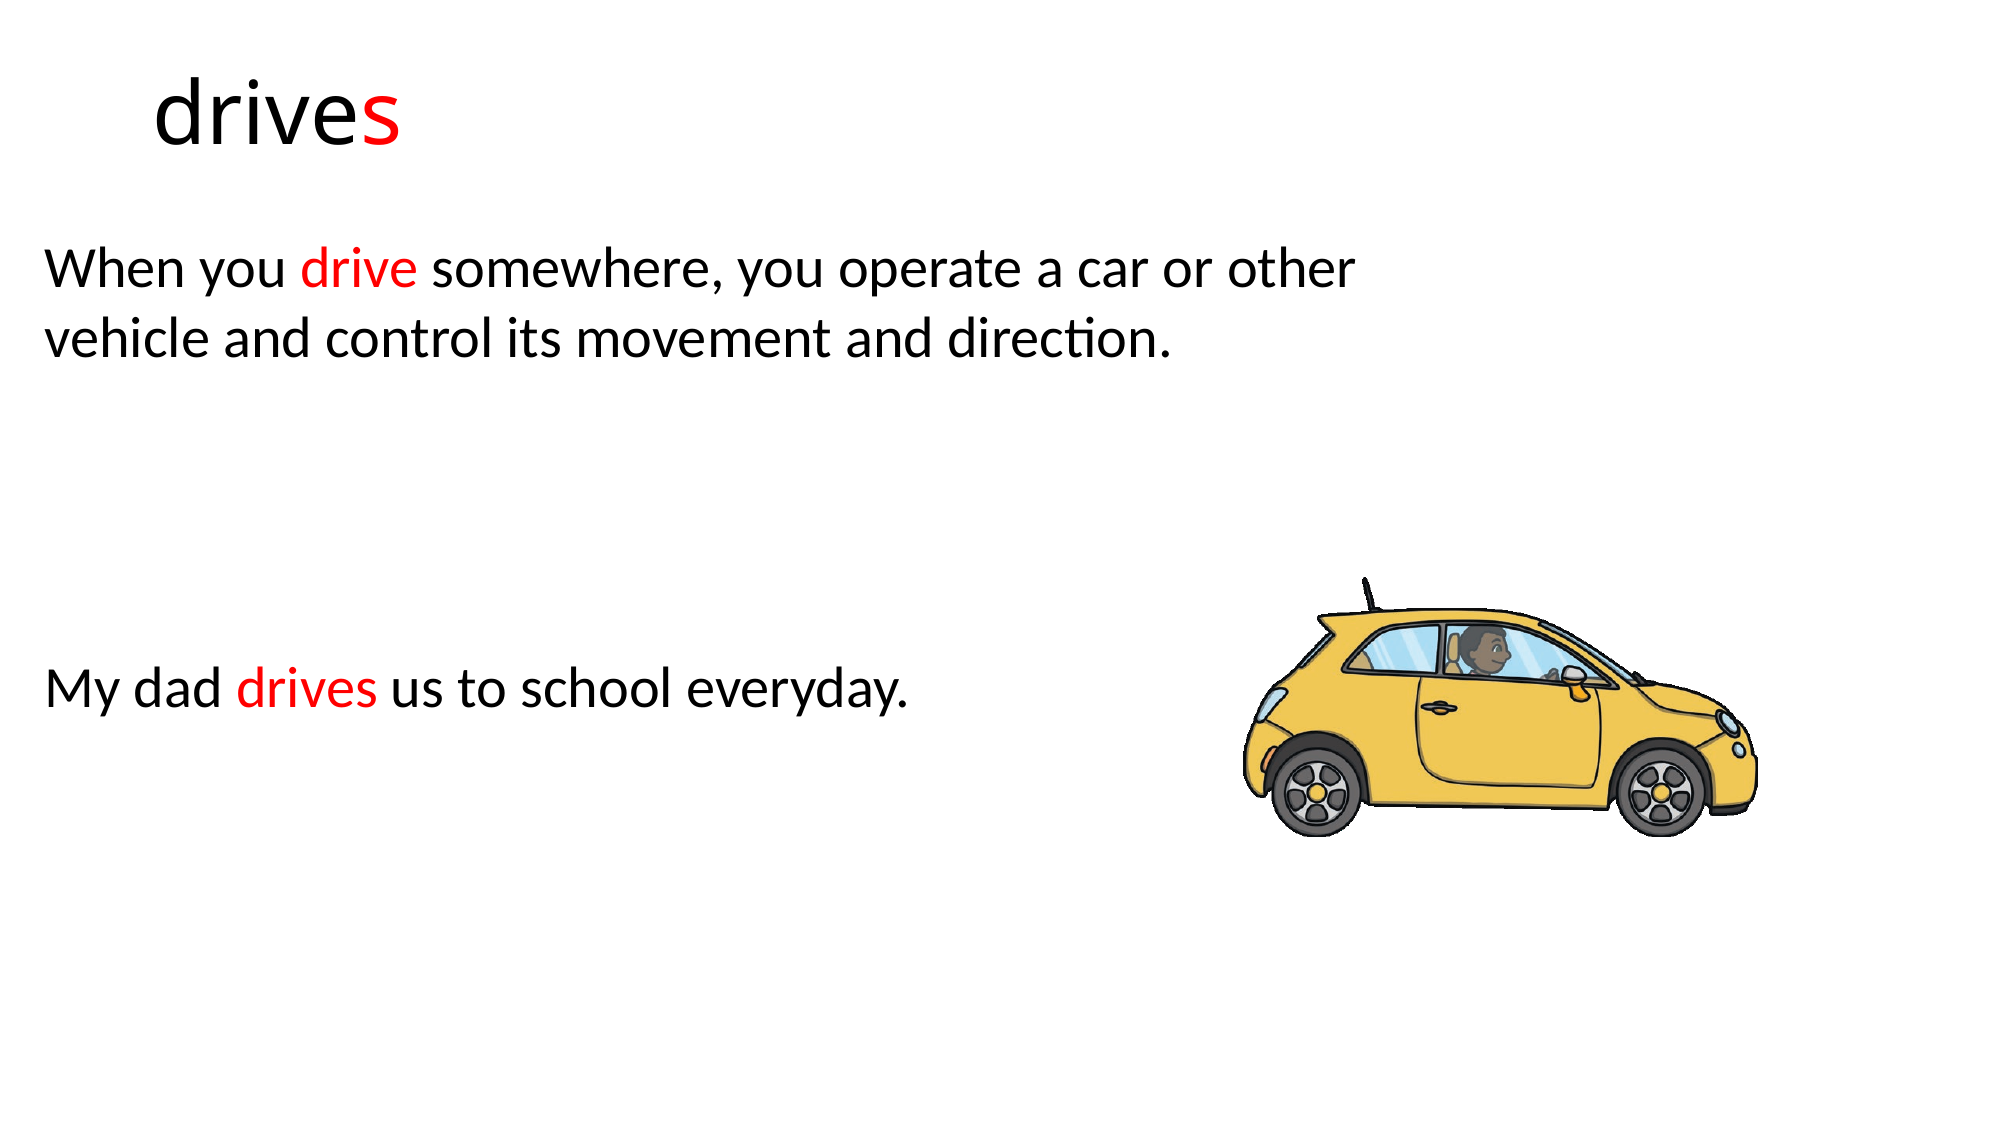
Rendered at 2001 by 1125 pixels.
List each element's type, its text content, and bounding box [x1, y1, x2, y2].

picture [1243, 577, 1758, 837]
text_box When you drive somewhere, you operate a car or other vehicle and control its movement and direction. My dad drives us to school everyday. [30, 222, 1544, 727]
title drives [137, 59, 1863, 278]
